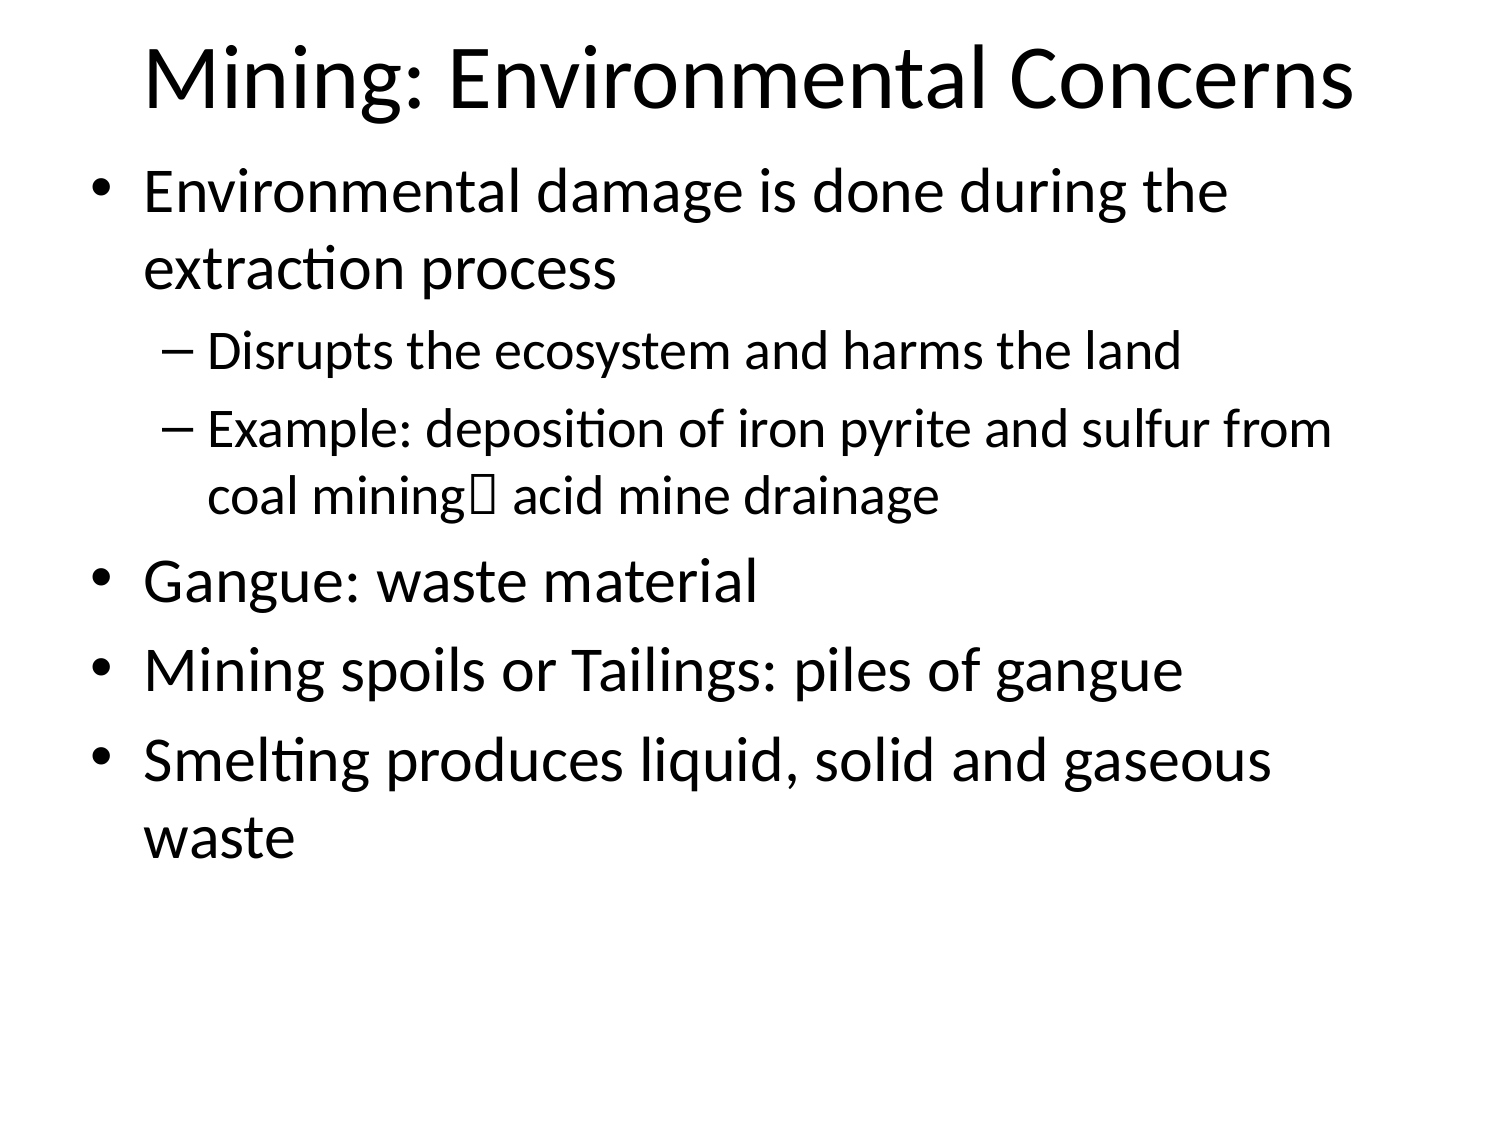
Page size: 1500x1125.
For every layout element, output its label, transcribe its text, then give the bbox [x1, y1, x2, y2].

list Environmental damage is done during the extraction process Disrupts the ecosystem and harms the land Example: deposition of iron pyrite and sulfur from coal mining acid mine drainage Gangue: waste material Mining spoils or Tailings: piles of gangue Smelting produces liquid, solid and gaseous waste [75, 140, 1425, 884]
title Mining: Environmental Concerns [75, 0, 1425, 140]
